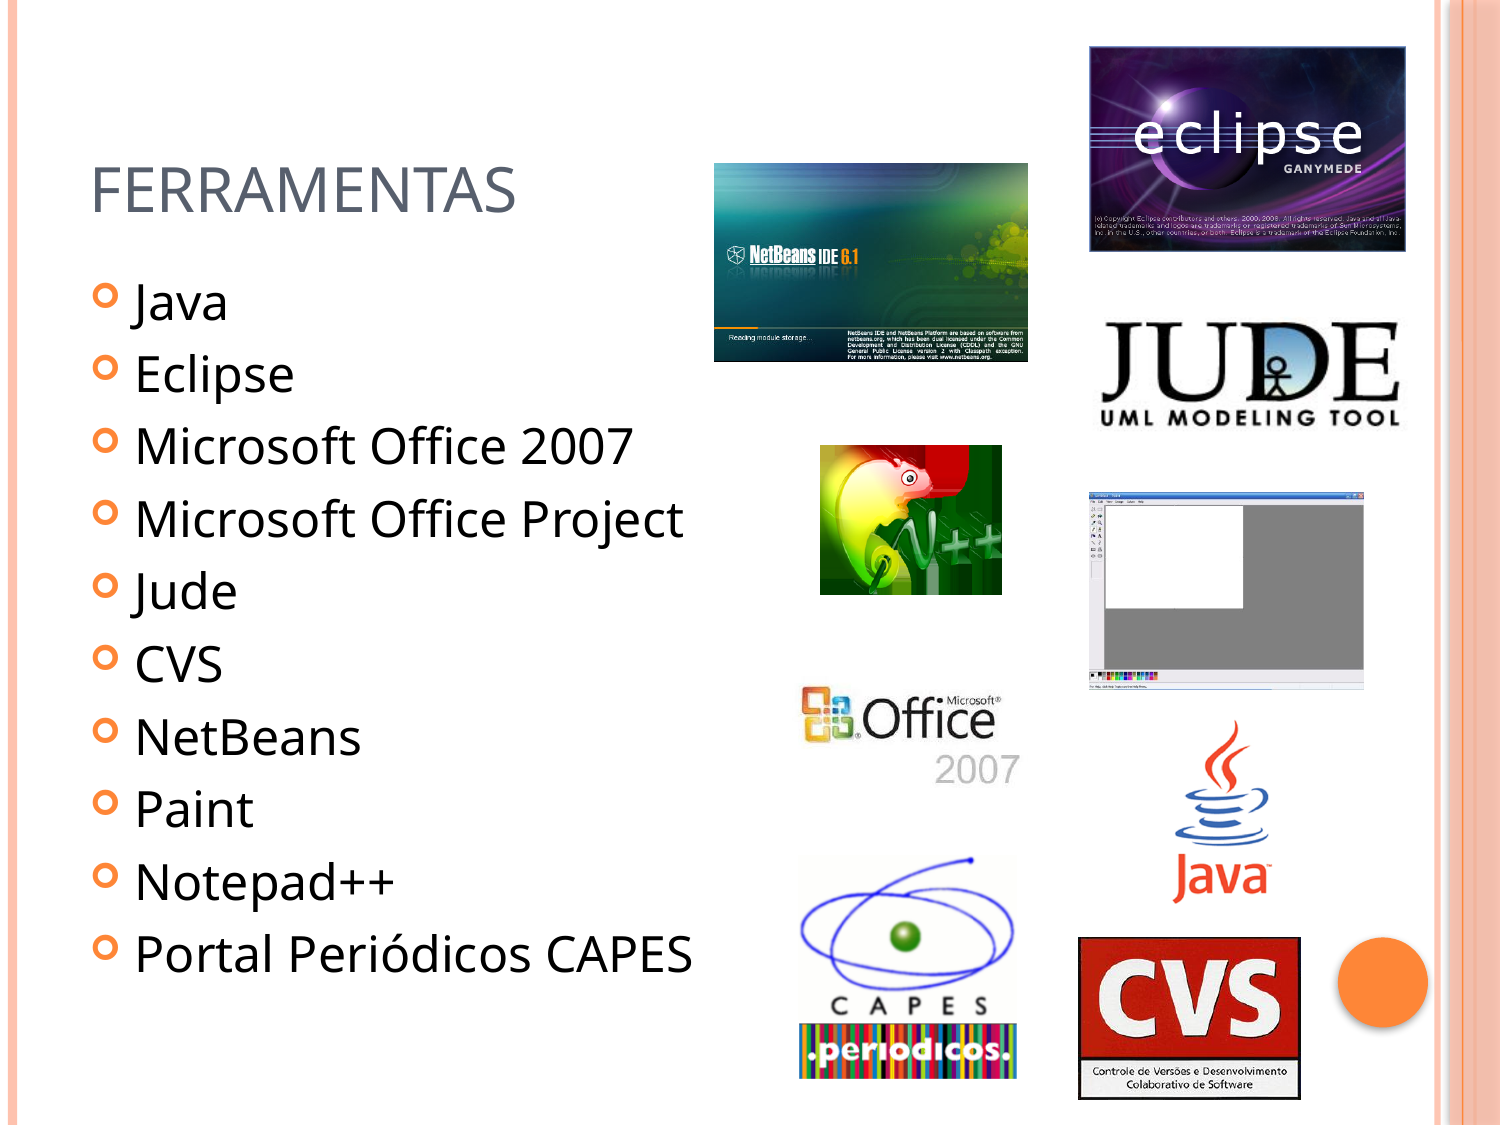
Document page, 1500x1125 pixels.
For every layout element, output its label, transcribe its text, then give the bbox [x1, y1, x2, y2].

picture [714, 163, 1029, 363]
title Ferramentas [75, 45, 1087, 233]
picture [1077, 936, 1301, 1101]
picture [1159, 714, 1282, 909]
picture [1089, 315, 1412, 434]
picture [819, 444, 1003, 596]
picture [1089, 46, 1406, 252]
picture [796, 854, 1020, 1081]
list Java Eclipse Microsoft Office 2007 Microsoft Office Project Jude CVS NetBeans Paint Notepad++ Portal Periódicos CAPES [75, 262, 1300, 1062]
picture [784, 655, 1040, 815]
picture [1089, 491, 1364, 691]
